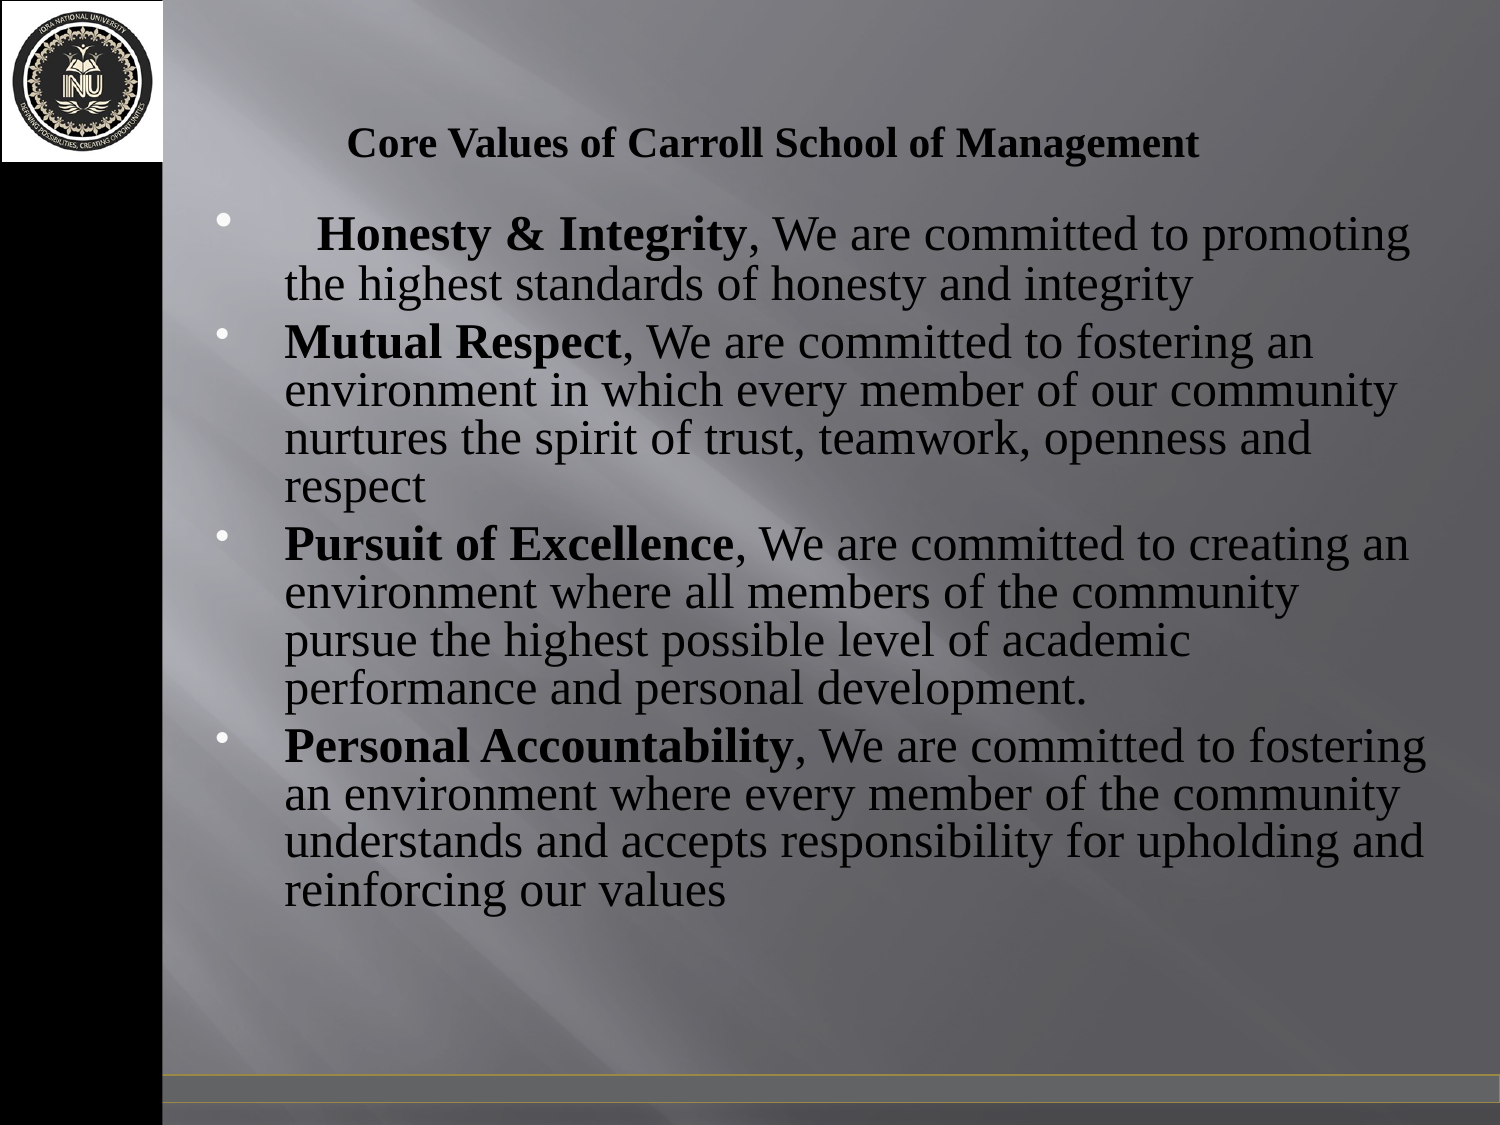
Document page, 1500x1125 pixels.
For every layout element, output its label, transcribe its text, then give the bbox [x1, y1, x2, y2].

text_box [597, 704, 1196, 781]
text_box [0, 8, 338, 212]
title Core Values of Carroll School of Management [338, 82, 1223, 194]
text_box [31, 0, 339, 183]
picture [2, 1, 163, 162]
list Honesty & Integrity, We are committed to promoting the highest standards of honesty and integrity Mutual Respect, We are committed to fostering an environment in which every member of our community nurtures the spirit of trust, teamwork, openness and respect Pursuit of Excellence, We are committed to creating an environment where all members of the community pursue the highest possible level of academic performance and personal development. Personal Accountability, We are committed to fostering an environment where every member of the community understands and accepts responsibility for upholding and reinforcing our values [179, 194, 1454, 1075]
